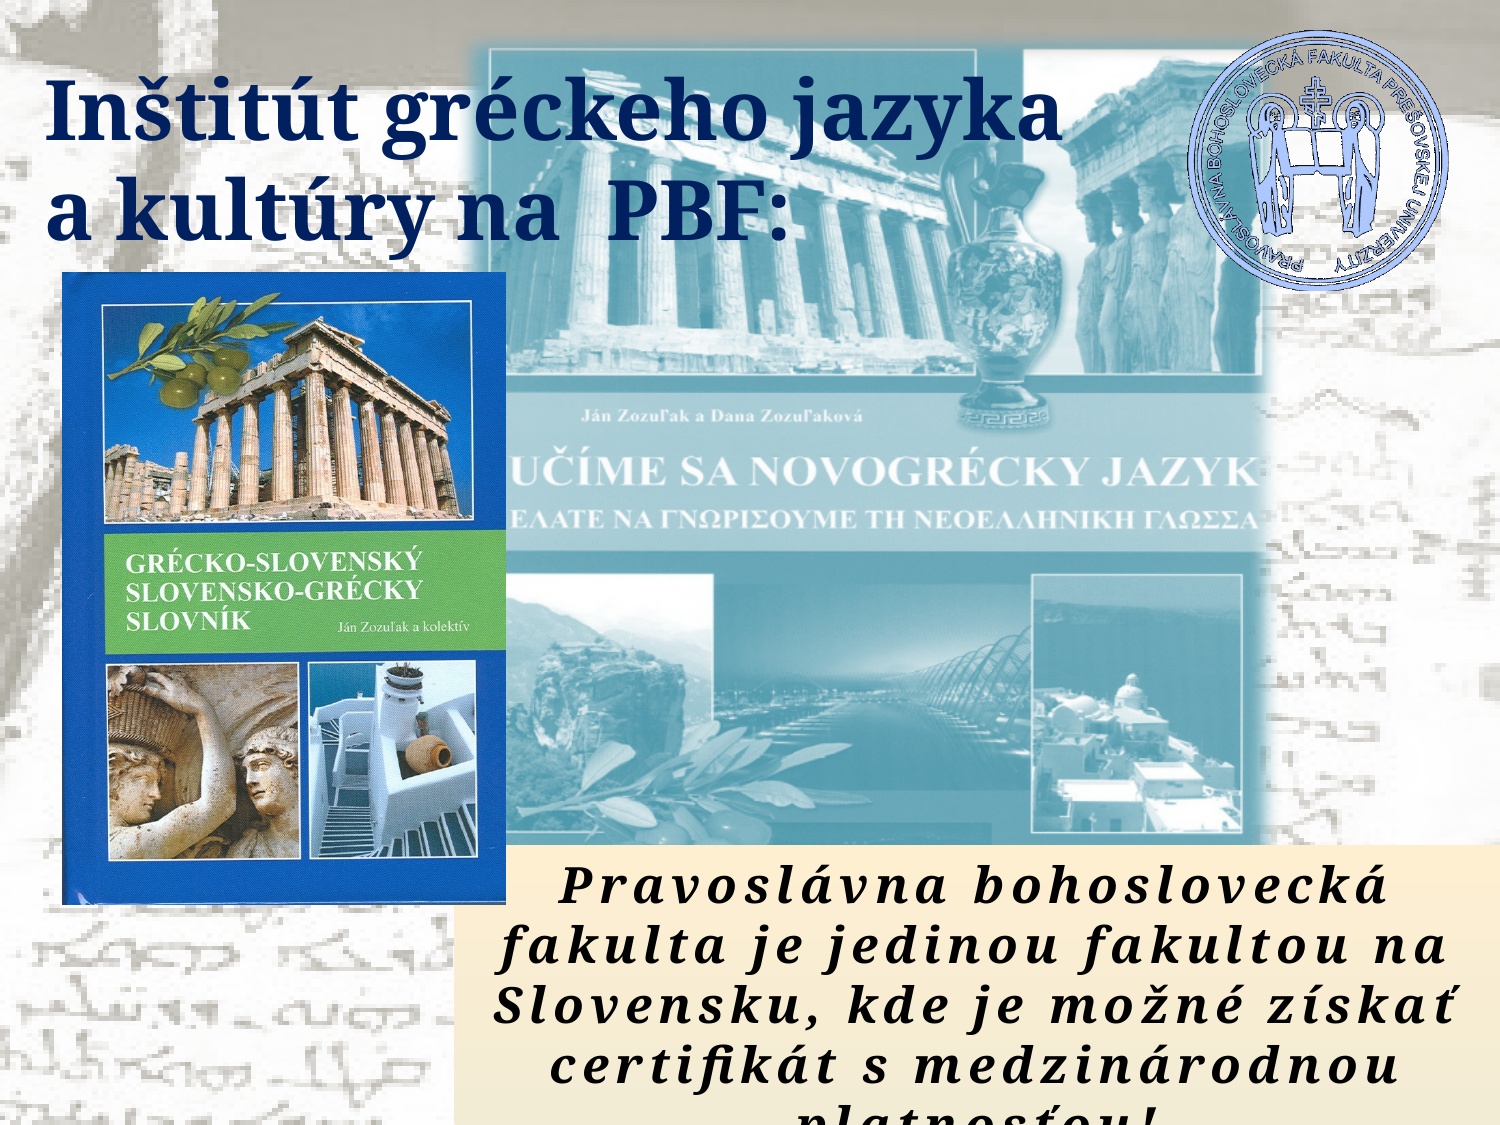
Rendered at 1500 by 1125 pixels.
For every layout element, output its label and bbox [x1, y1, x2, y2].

list [0, 0, 1500, 1125]
picture [61, 28, 1449, 1118]
